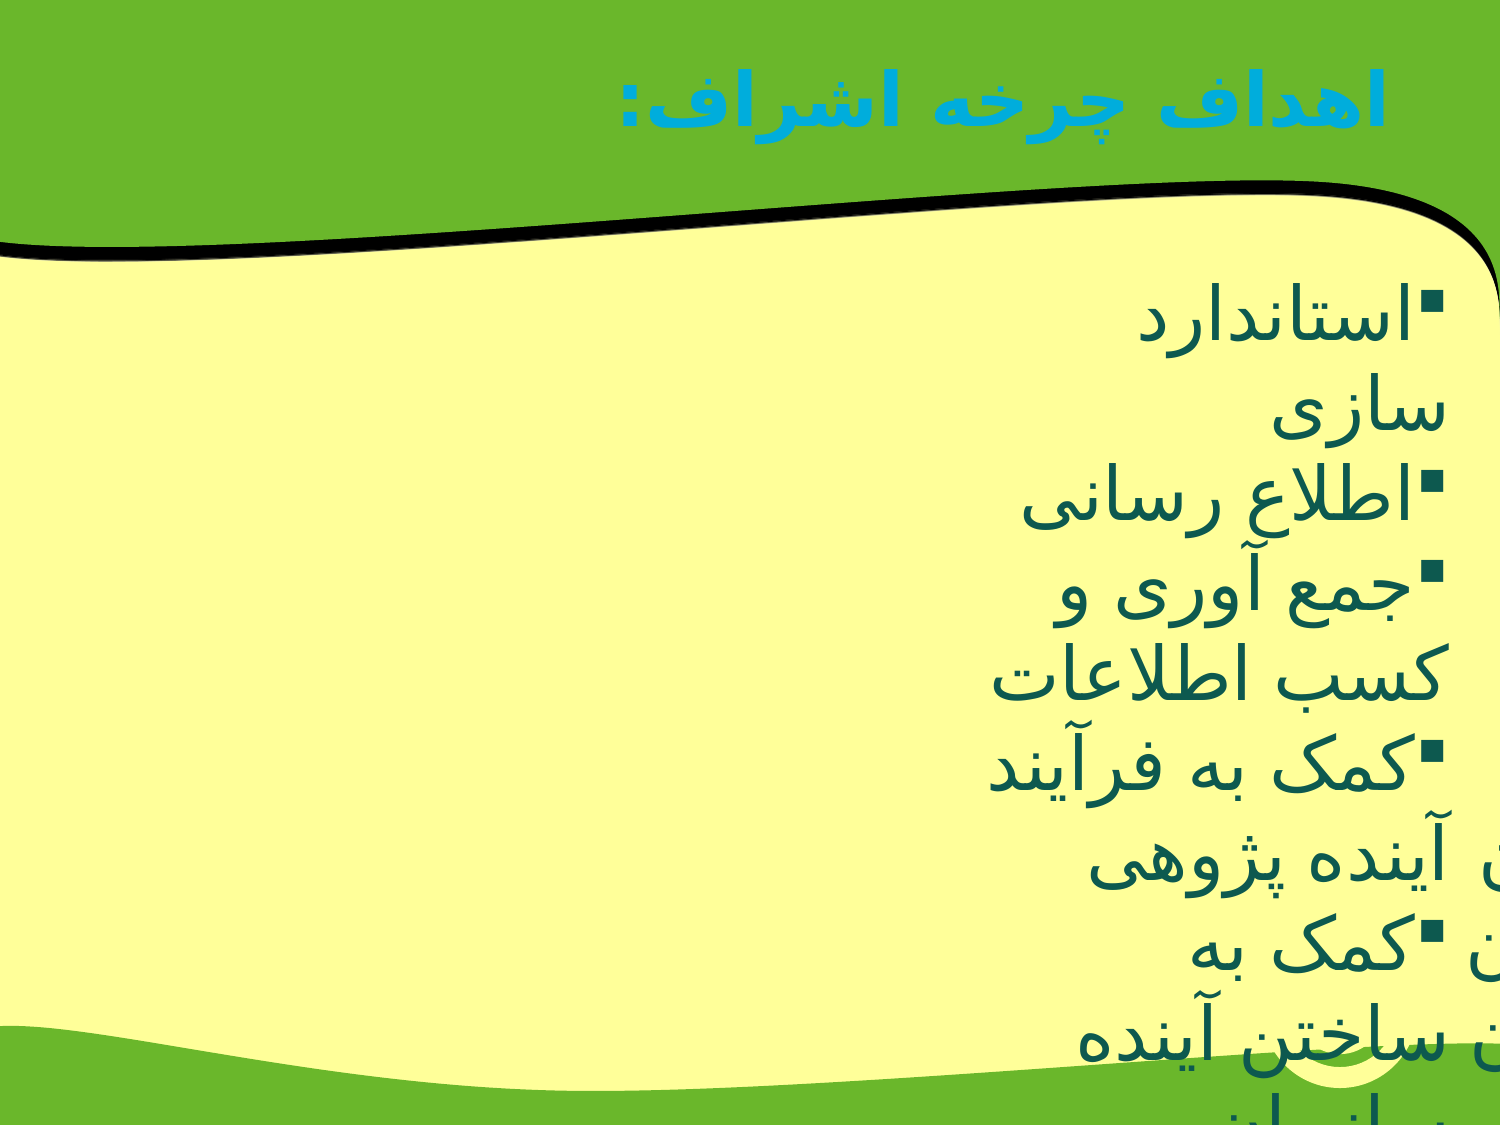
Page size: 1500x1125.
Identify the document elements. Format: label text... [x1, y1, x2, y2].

table_cell ارزیابی [1471, 953, 1500, 982]
text_box استاندارد سازی اطلاع رسانی جمع آوری و کسب اطلاعات کمک به فرآیند آینده پژوهی کمک به ساختن آینده سازمان تصفیه کردن پاک کردن اندازه گیری پالایش رسیدگی کردن مقایسه کردن بازنگری کردن بهبود بخشیدن ارتقاء بهره وری ساماندهی اوضاع هدایت کردن کشف و شناسایی اصلاح امور پیشگیری الگو سازی [0, 257, 1465, 1125]
title اهداف چرخه اشراف: [74, 30, 1406, 162]
table_cell ارزیابی [1484, 863, 1500, 891]
